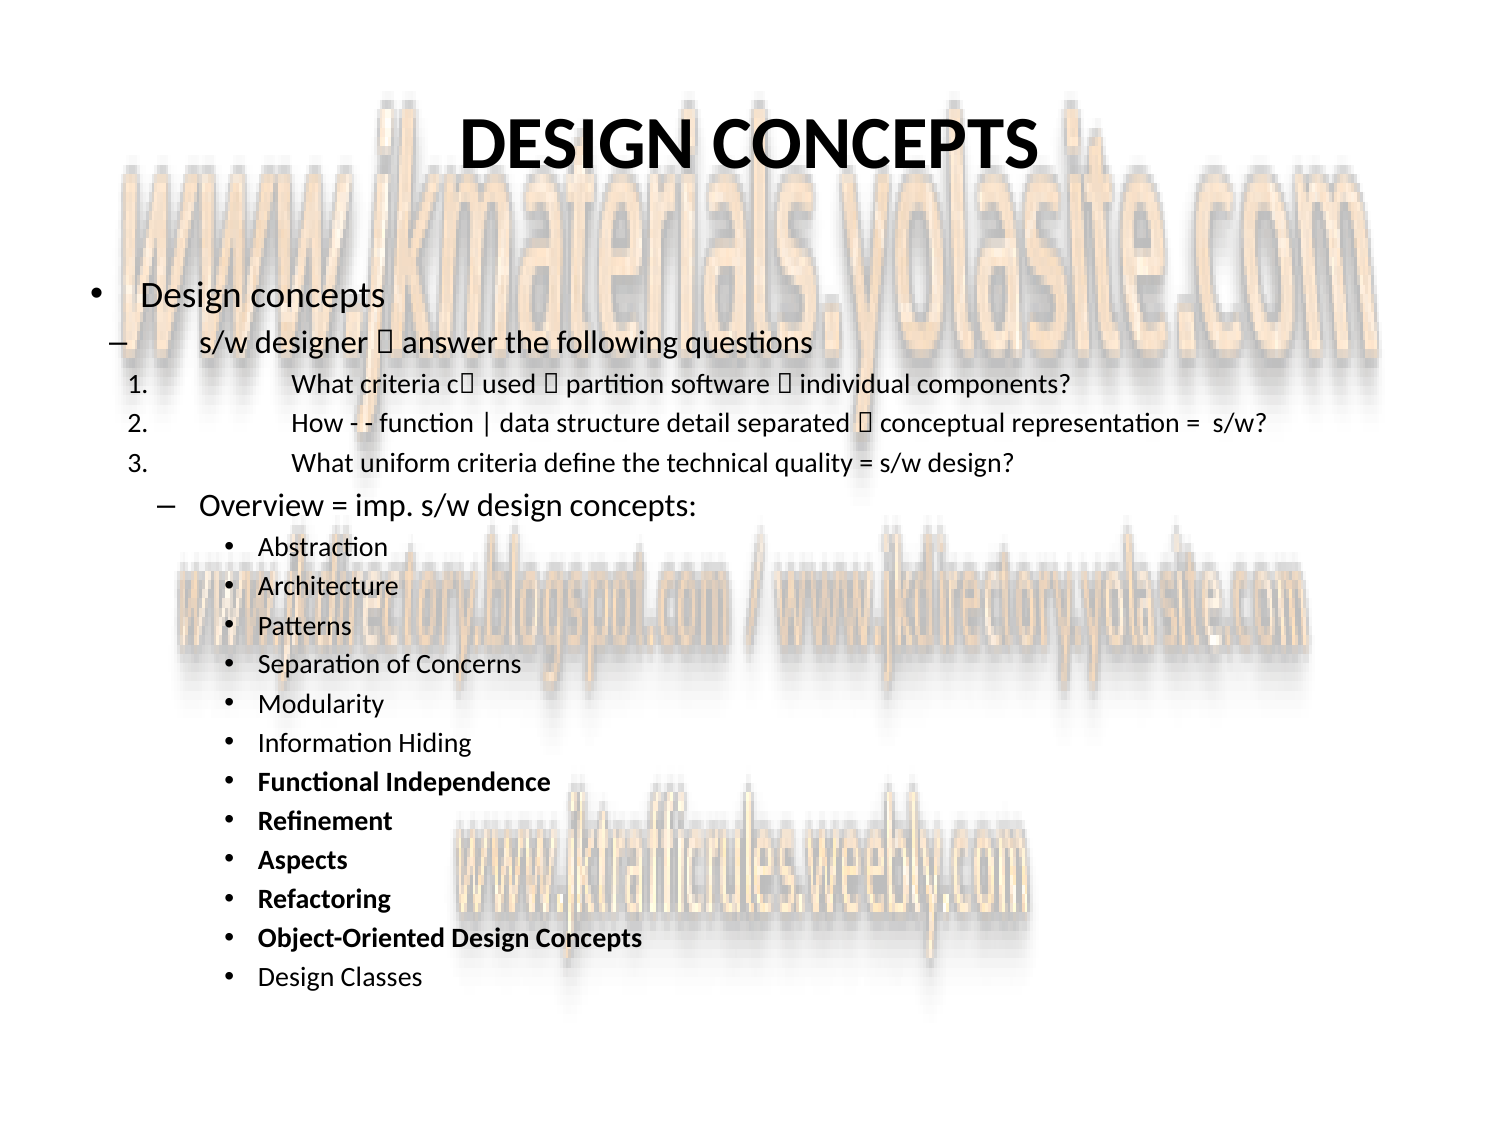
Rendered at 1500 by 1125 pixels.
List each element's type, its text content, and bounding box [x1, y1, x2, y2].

list Design concepts s/w designer  answer the following questions What criteria c used  partition software  individual components? How - - function | data structure detail separated  conceptual representation = s/w? What uniform criteria define the technical quality = s/w design? Overview = imp. s/w design concepts: Abstraction Architecture Patterns Separation of Concerns Modularity Information Hiding Functional Independence Refinement Aspects Refactoring Object-Oriented Design Concepts Design Classes [75, 262, 1425, 1005]
title DESIGN CONCEPTS [75, 45, 1425, 233]
